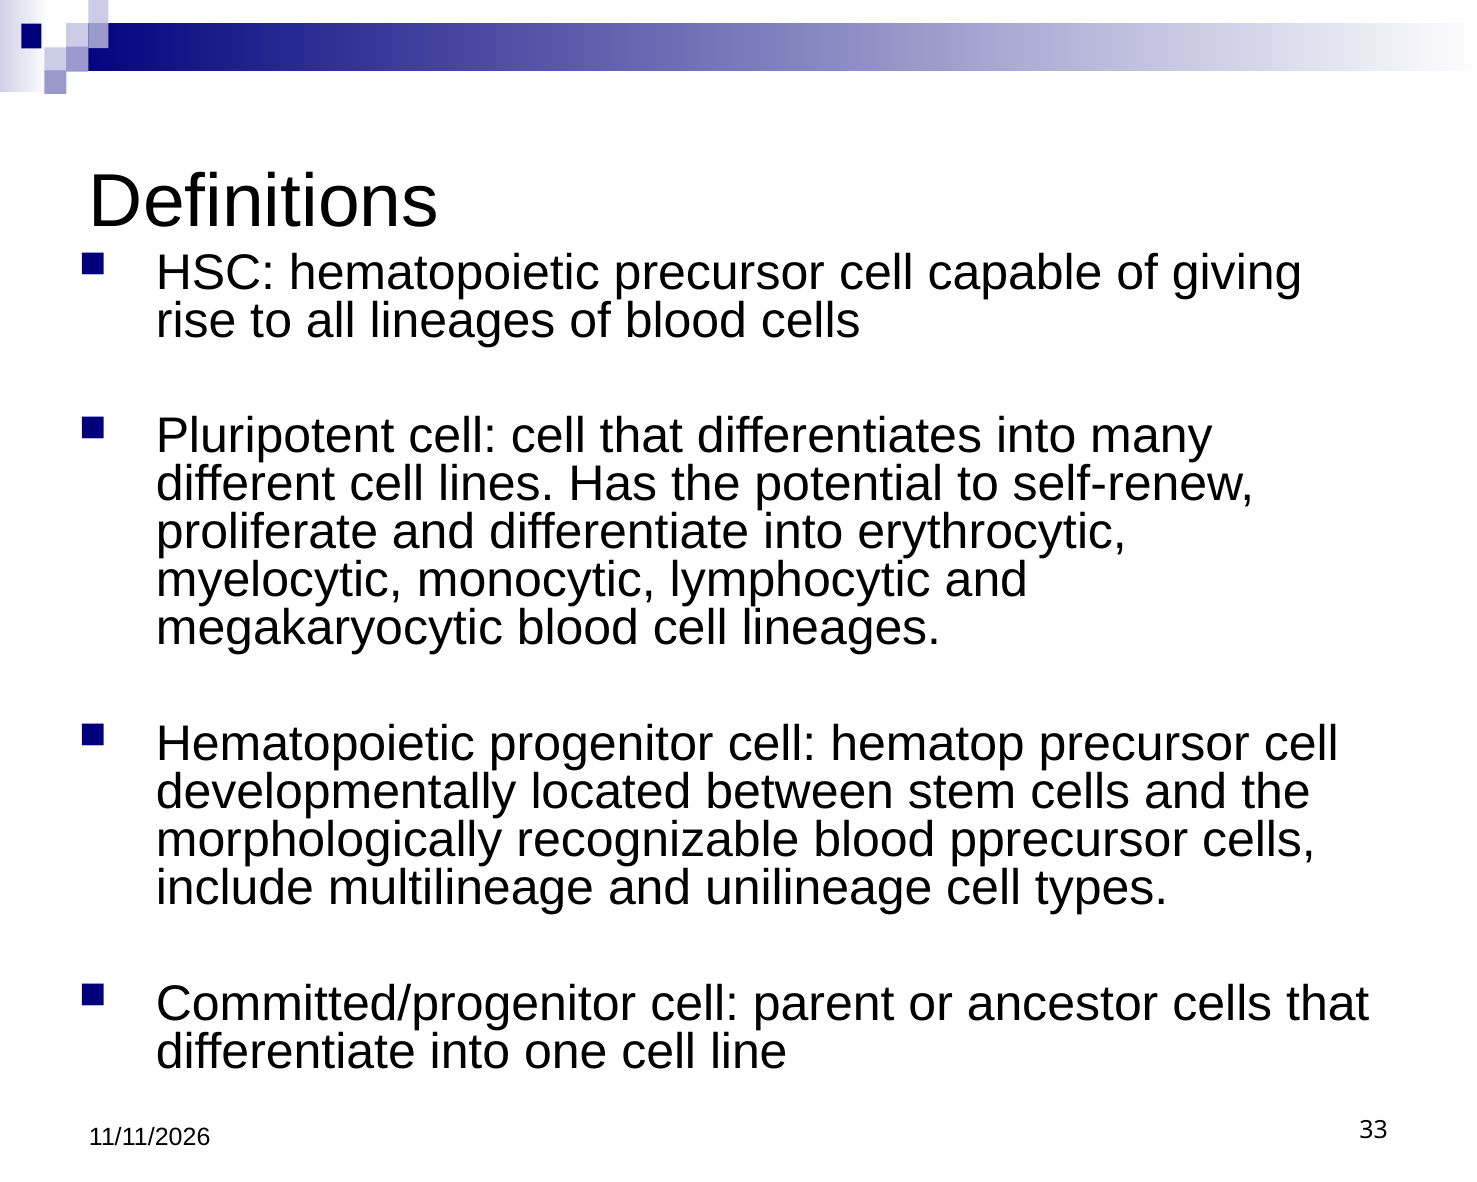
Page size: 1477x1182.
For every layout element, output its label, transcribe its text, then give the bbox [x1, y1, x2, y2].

list HSC: hematopoietic precursor cell capable of giving rise to all lineages of blood cells Pluripotent cell: cell that differentiates into many different cell lines. Has the potential to self-renew, proliferate and differentiate into erythrocytic, myelocytic, monocytic, lymphocytic and megakaryocytic blood cell lineages. Hematopoietic progenitor cell: hematop precursor cell developmentally located between stem cells and the morphologically recognizable blood pprecursor cells, include multilineage and unilineage cell types. Committed/progenitor cell: parent or ancestor cells that differentiate into one cell line [63, 242, 1393, 985]
slide_number 33 [1058, 1076, 1404, 1156]
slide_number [73, 1075, 419, 1159]
title Definitions [73, 78, 1404, 316]
